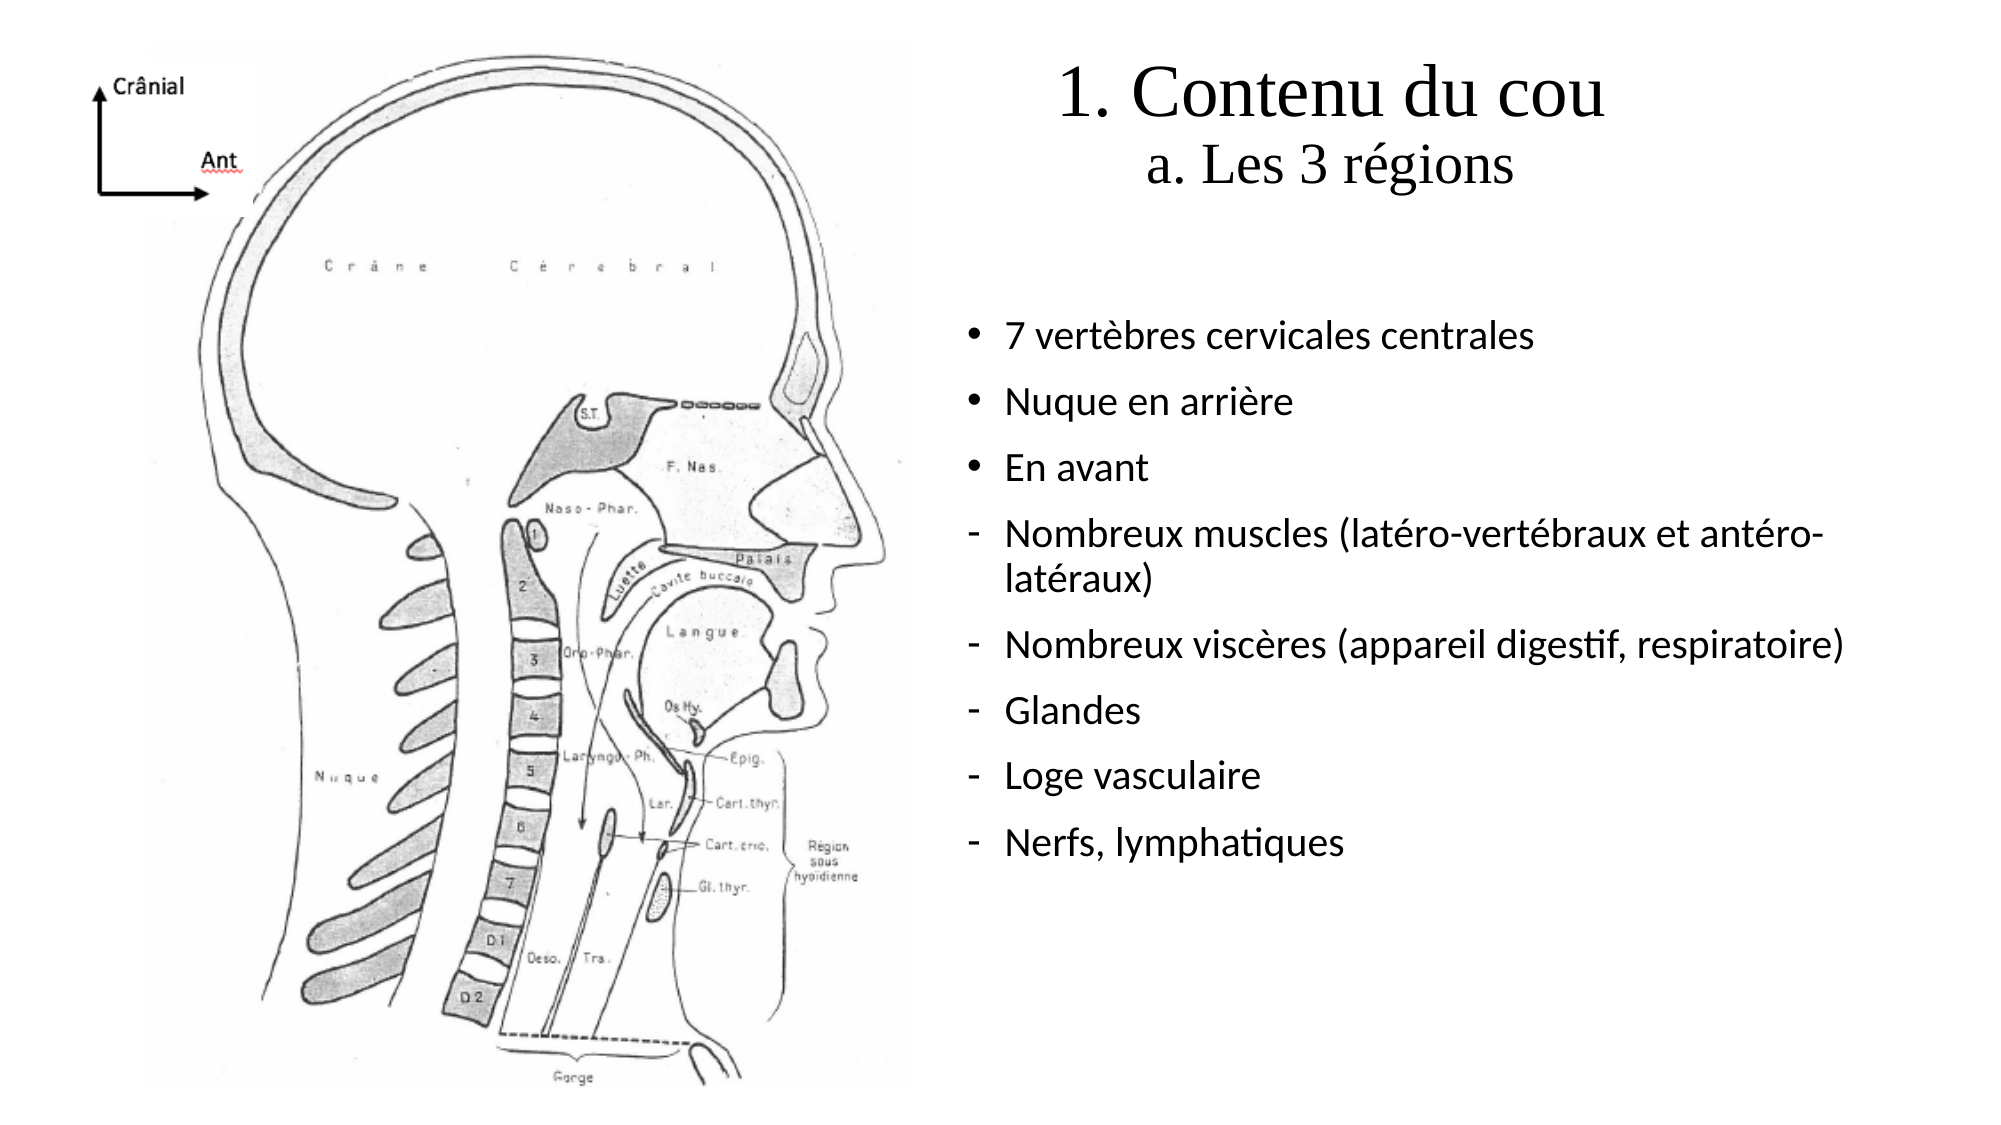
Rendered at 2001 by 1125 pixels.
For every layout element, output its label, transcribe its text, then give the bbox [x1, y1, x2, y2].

list 7 vertèbres cervicales centrales Nuque en arrière En avant Nombreux muscles (latéro-vertébraux et antéro-latéraux) Nombreux viscères (appareil digestif, respiratoire) Glandes Loge vasculaire Nerfs, lymphatiques [952, 306, 1886, 1020]
title 1. Contenu du cou a. Les 3 régions [843, 15, 1820, 233]
picture [77, 44, 911, 1088]
